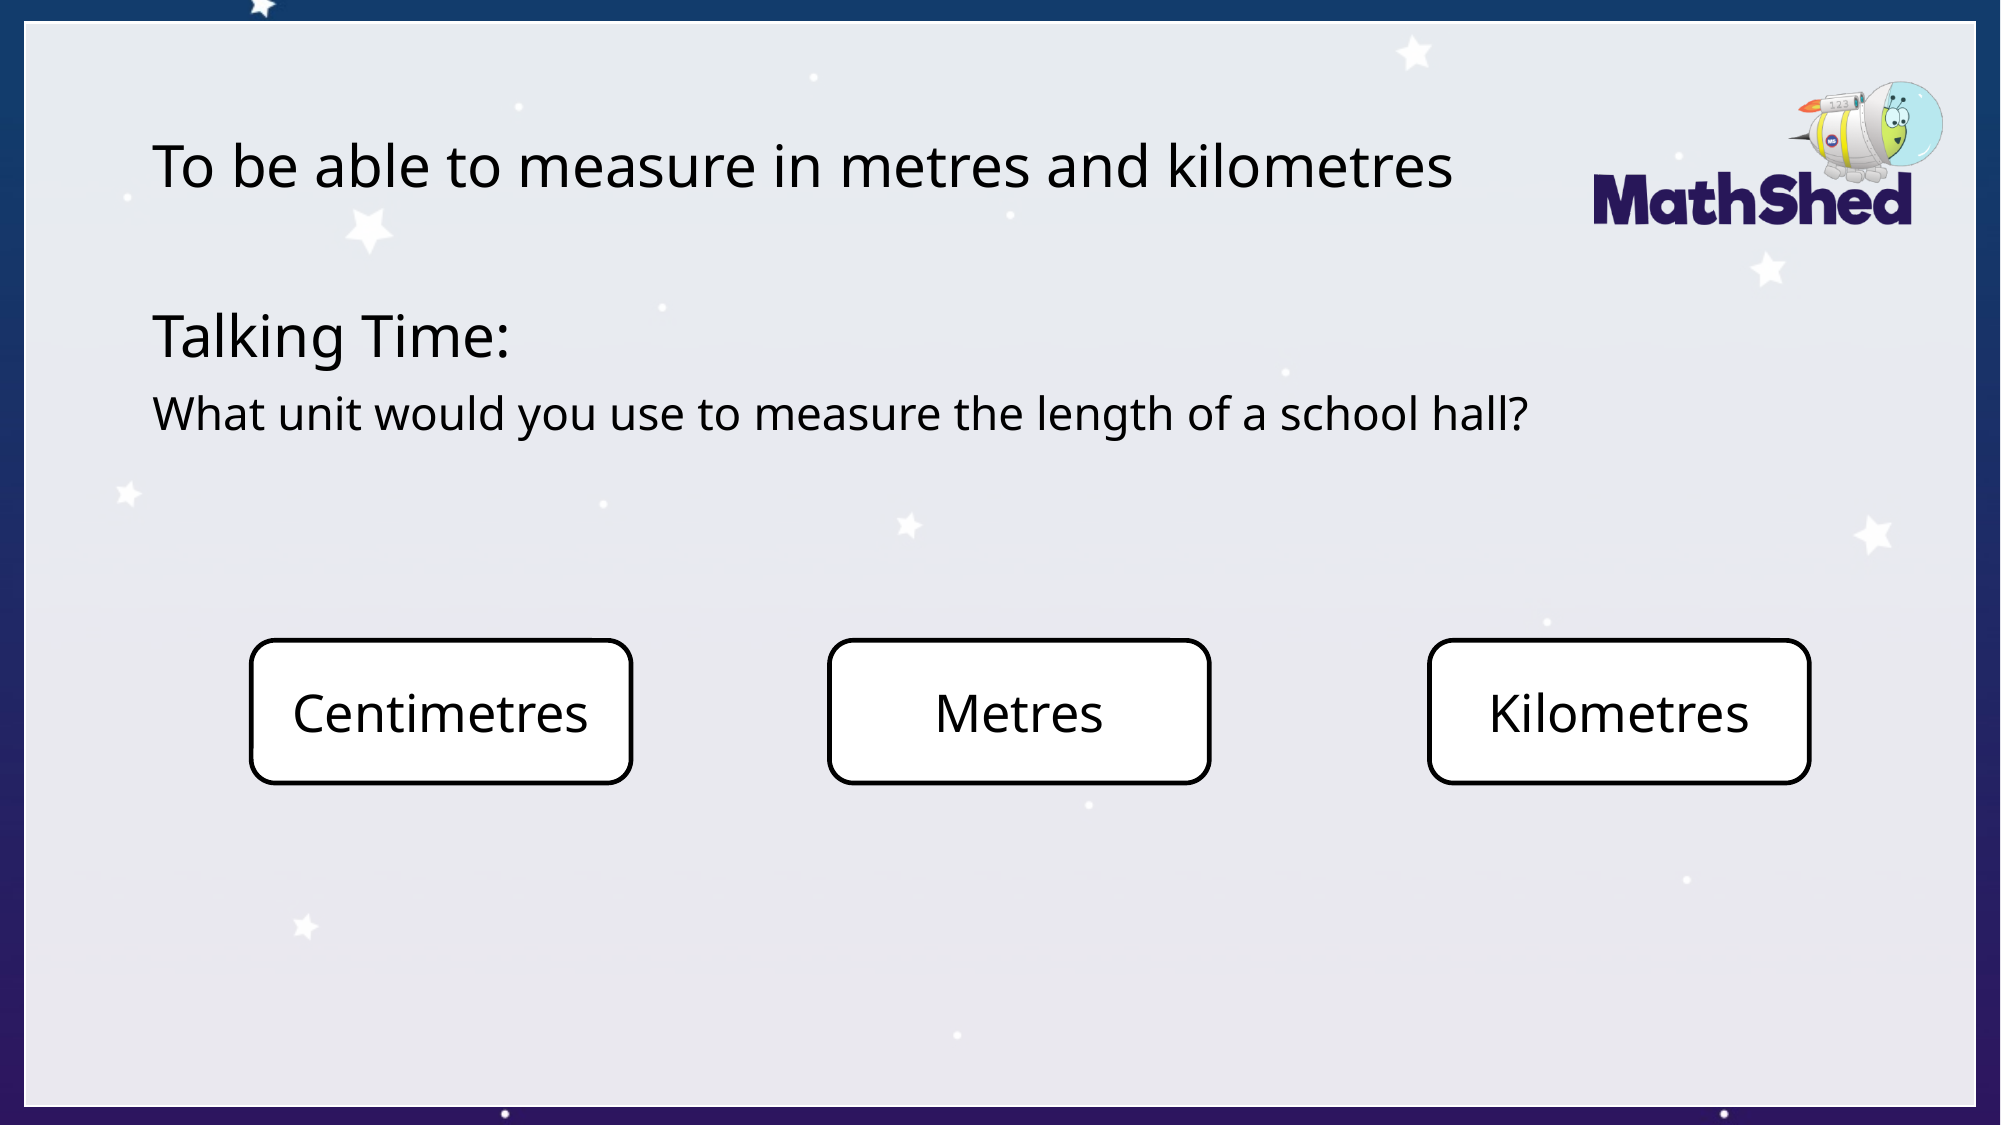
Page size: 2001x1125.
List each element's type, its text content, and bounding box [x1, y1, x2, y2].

text_box [1496, 387, 1648, 540]
text_box Centimetres [250, 639, 633, 785]
picture [0, 0, 2001, 1125]
list Talking Time: What unit would you use to measure the length of a school hall? [137, 299, 1863, 1014]
text_box Kilometres [1428, 639, 1811, 785]
text_box Metres [828, 639, 1211, 785]
title To be able to measure in metres and kilometres [137, 59, 1578, 278]
